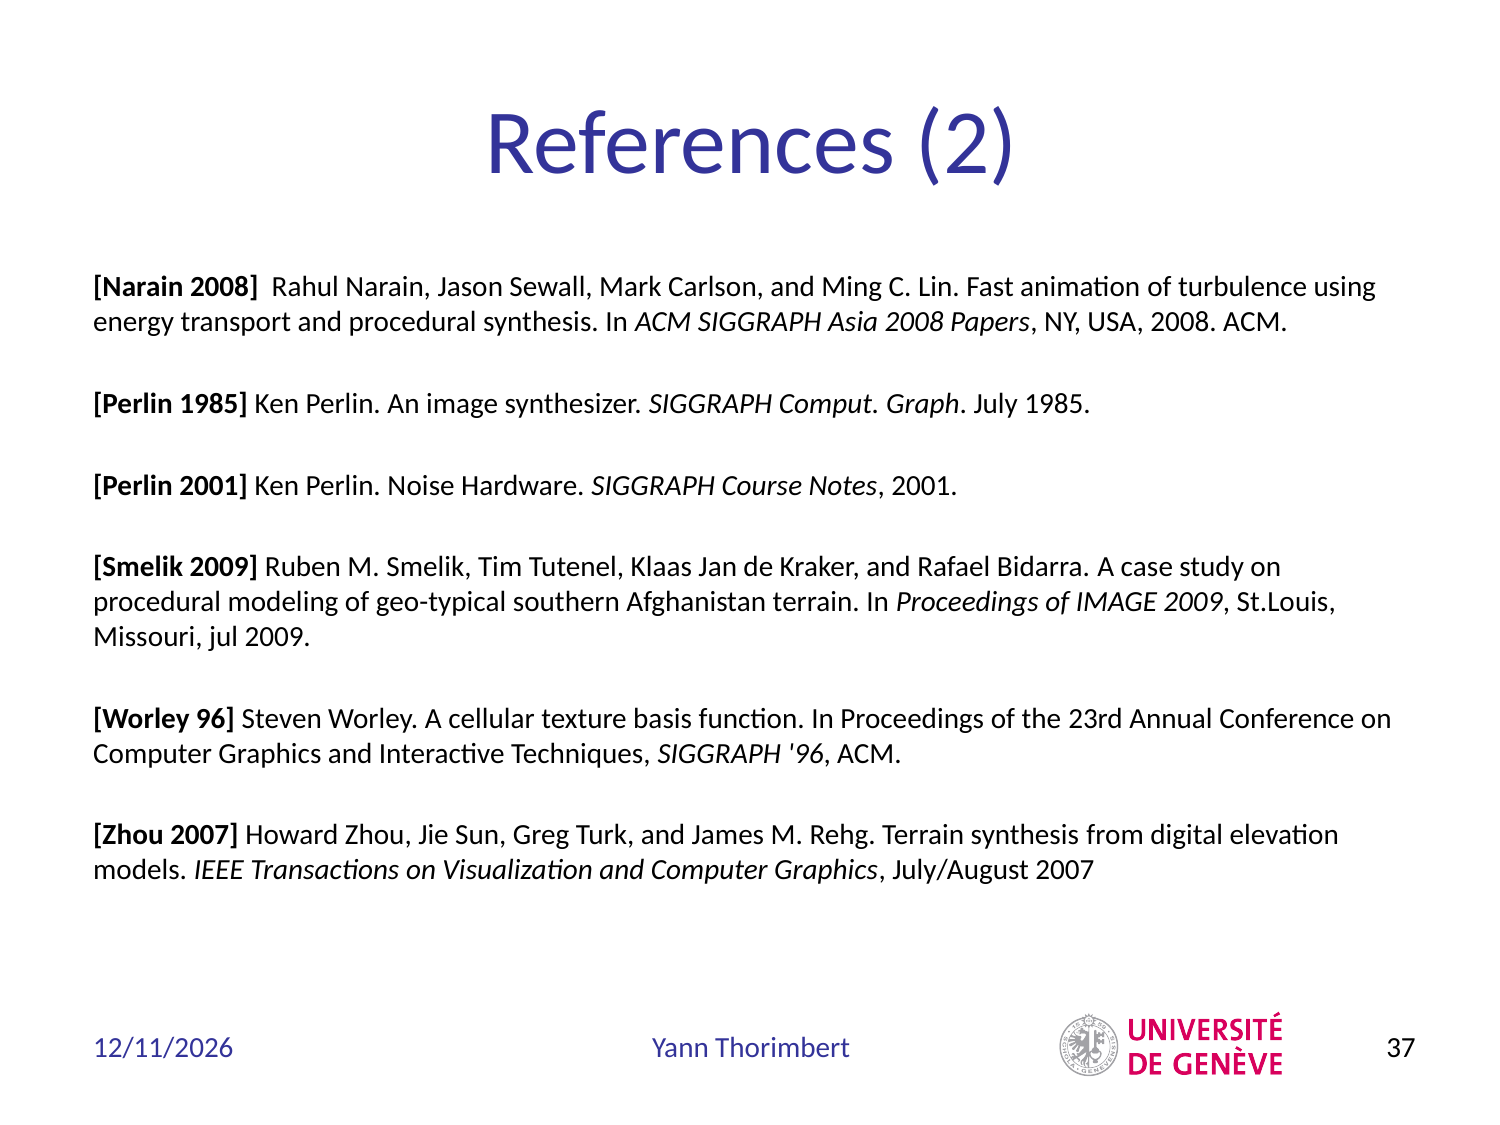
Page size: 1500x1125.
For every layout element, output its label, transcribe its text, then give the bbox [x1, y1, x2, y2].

picture [1045, 1003, 1301, 1092]
footer Yann Thorimbert [513, 1020, 989, 1099]
slide_number 37 [1080, 1020, 1431, 1099]
list [Narain 2008] Rahul Narain, Jason Sewall, Mark Carlson, and Ming C. Lin. Fast animation of turbulence using energy transport and procedural synthesis. In ACM SIGGRAPH Asia 2008 Papers, NY, USA, 2008. ACM. [Perlin 1985] Ken Perlin. An image synthesizer. SIGGRAPH Comput. Graph. July 1985. [Perlin 2001] Ken Perlin. Noise Hardware. SIGGRAPH Course Notes, 2001. [Smelik 2009] Ruben M. Smelik, Tim Tutenel, Klaas Jan de Kraker, and Rafael Bidarra. A case study on procedural modeling of geo-typical southern Afghanistan terrain. In Proceedings of IMAGE 2009, St.Louis, Missouri, jul 2009. [Worley 96] Steven Worley. A cellular texture basis function. In Proceedings of the 23rd Annual Conference on Computer Graphics and Interactive Techniques, SIGGRAPH '96, ACM. [Zhou 2007] Howard Zhou, Jie Sun, Greg Turk, and James M. Rehg. Terrain synthesis from digital elevation models. IEEE Transactions on Visualization and Computer Graphics, July/August 2007 [78, 260, 1429, 1003]
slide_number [78, 1020, 429, 1099]
title References (2) [76, 42, 1427, 231]
